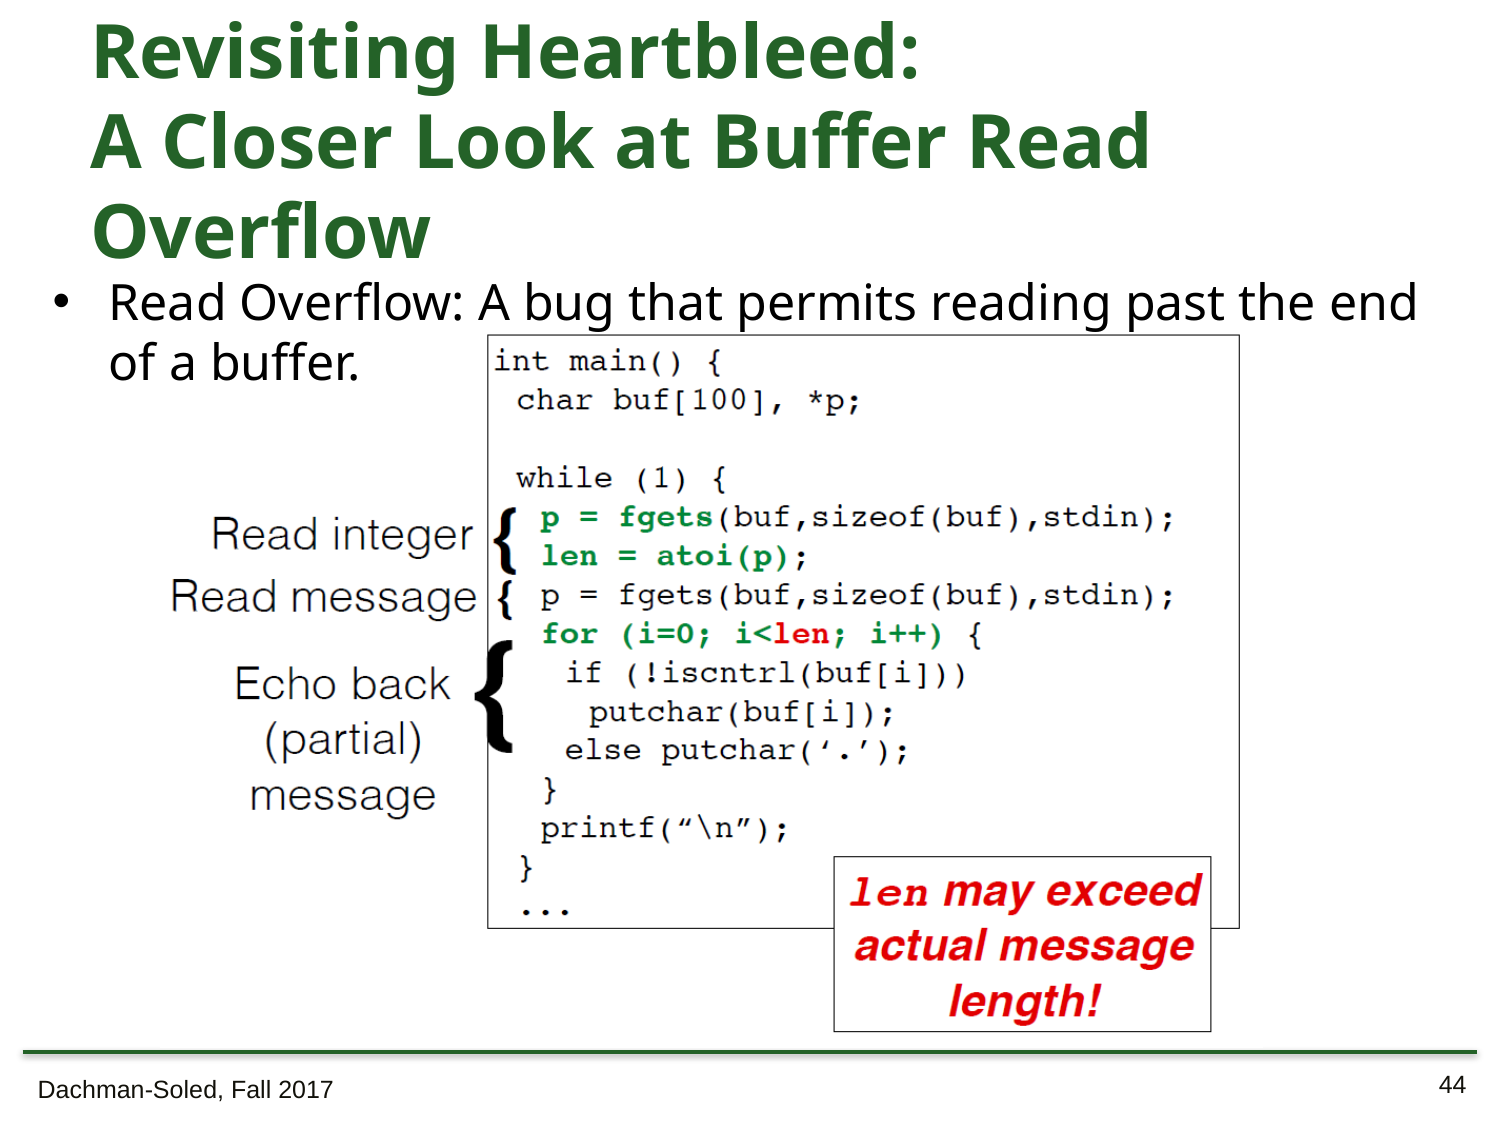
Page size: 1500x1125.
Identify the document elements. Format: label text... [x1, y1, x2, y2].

slide_number 44 [1131, 1058, 1482, 1109]
title Revisiting Heartbleed: A Closer Look at Buffer Read Overflow [75, 45, 1500, 233]
slide_number Dachman-Soled, Fall 2017 [22, 1058, 373, 1119]
list Read Overflow: A bug that permits reading past the end of a buffer. [37, 262, 1482, 1005]
picture [159, 324, 1263, 1048]
